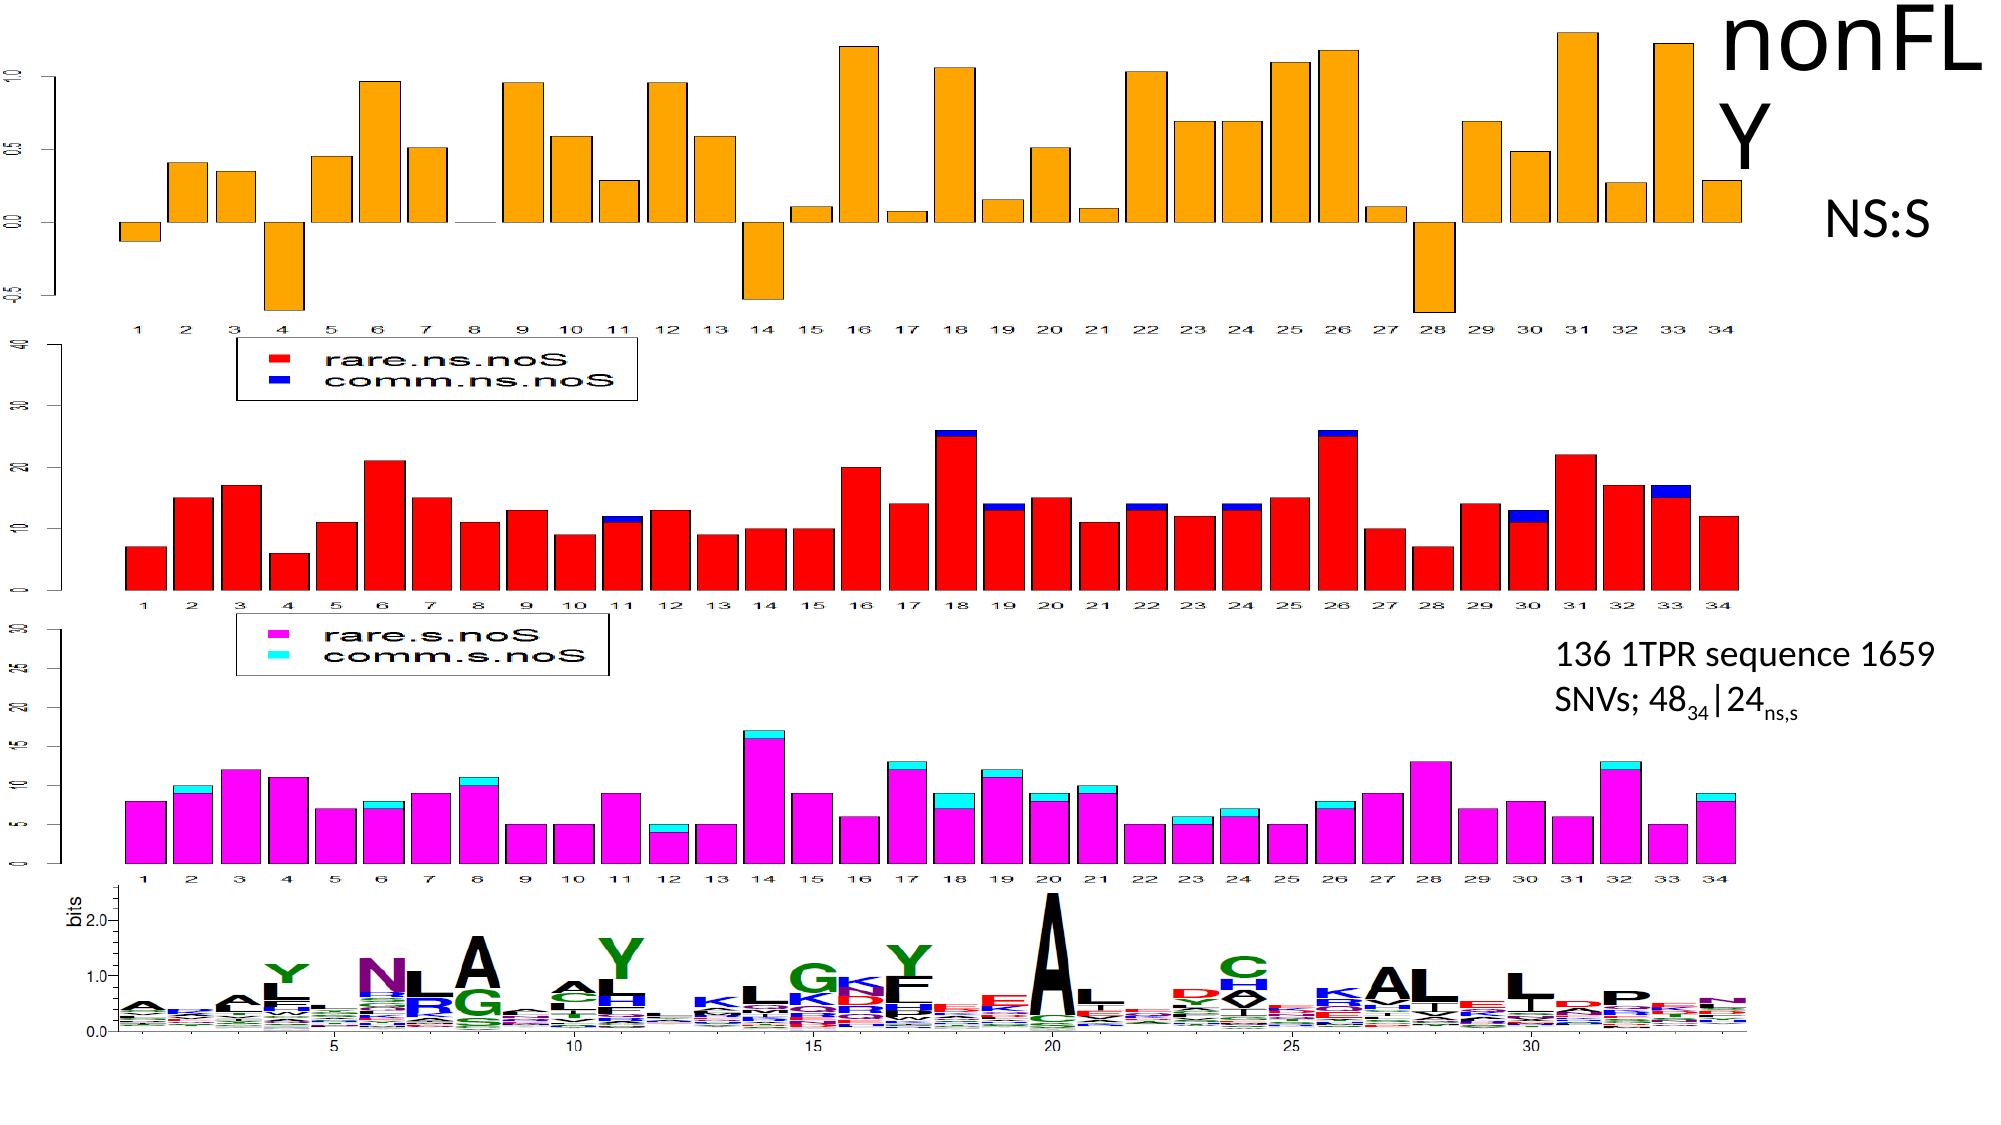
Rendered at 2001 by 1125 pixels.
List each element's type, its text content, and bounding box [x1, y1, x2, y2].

text_box 136 1TPR sequence 1659 SNVs; 4834|24ns,s [1750, 621, 1974, 733]
text_box NS:S [1809, 171, 2000, 257]
title nonFLY [1704, 17, 2000, 163]
picture [2, 28, 1750, 1051]
